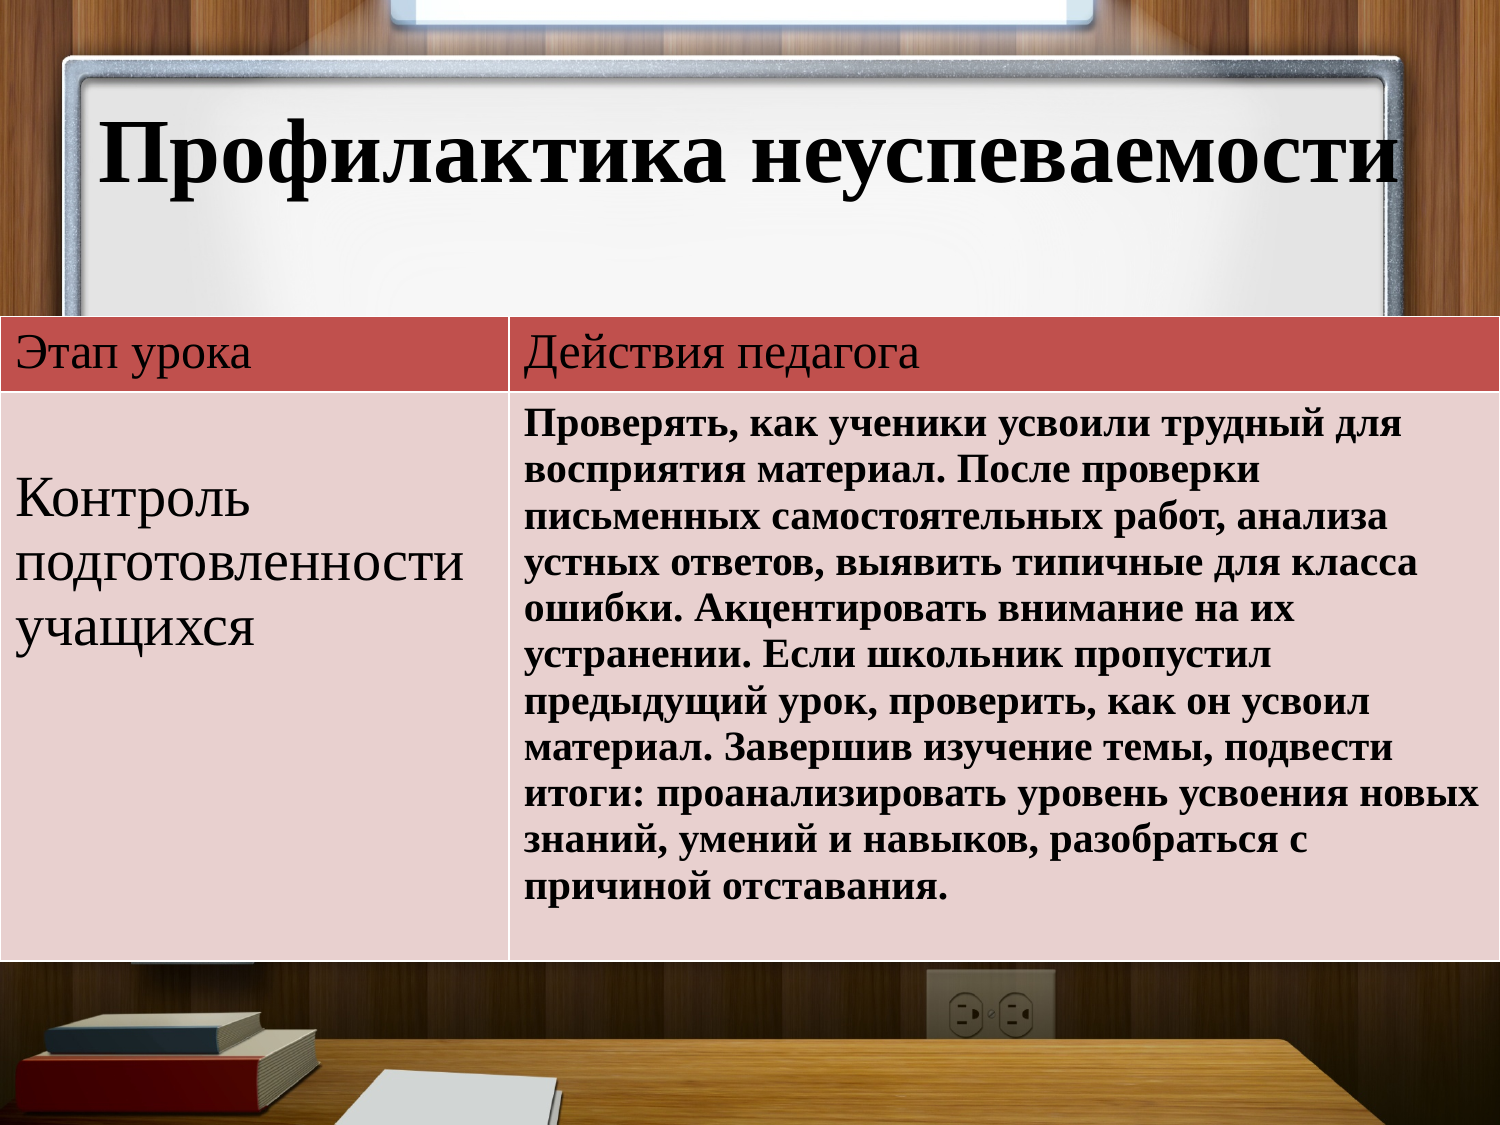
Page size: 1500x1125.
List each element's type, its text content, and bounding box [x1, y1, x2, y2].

title Профилактика неуспеваемости [75, 45, 1425, 247]
picture [0, 0, 1500, 316]
table_header Этап урока [1, 317, 508, 391]
picture [0, 962, 1500, 1125]
table_cell Контроль подготовленности учащихся [1, 393, 508, 960]
table_header Действия педагога [510, 317, 1499, 391]
table_cell Проверять, как ученики усвоили трудный для восприятия материал. После проверки письменных самостоятельных работ, анализа устных ответов, выявить типичные для класса ошибки. Акцентировать внимание на их устранении. Если школьник пропустил предыдущий урок, проверить, как он усвоил материал. Завершив изучение темы, подвести итоги: проанализировать уровень усвоения новых знаний, умений и навыков, разобраться с причиной отставания. [510, 393, 1499, 960]
